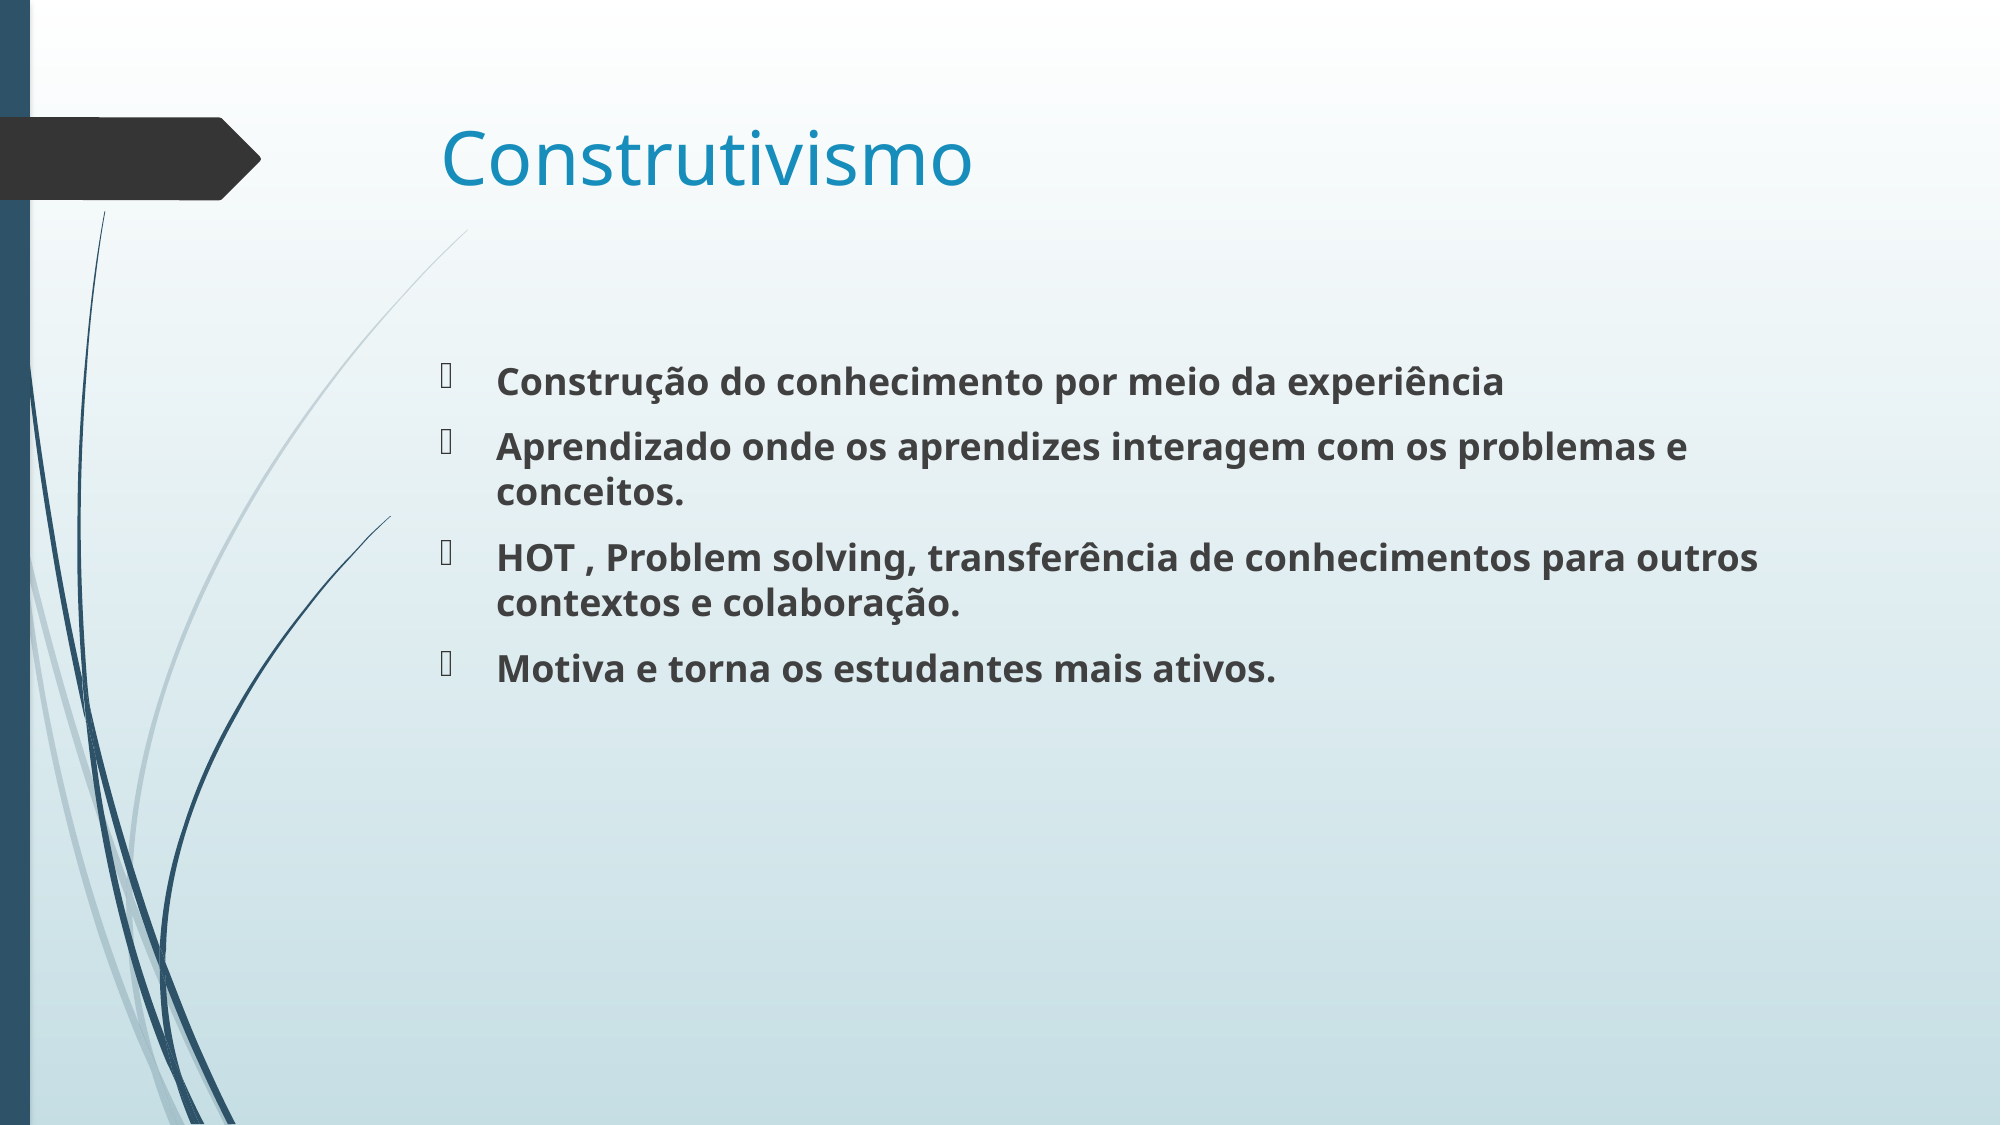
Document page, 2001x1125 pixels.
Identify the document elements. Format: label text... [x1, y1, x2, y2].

list Construção do conhecimento por meio da experiência Aprendizado onde os aprendizes interagem com os problemas e conceitos. HOT , Problem solving, transferência de conhecimentos para outros contextos e colaboração. Motiva e torna os estudantes mais ativos. [424, 350, 1888, 970]
title Construtivismo [425, 102, 1888, 313]
